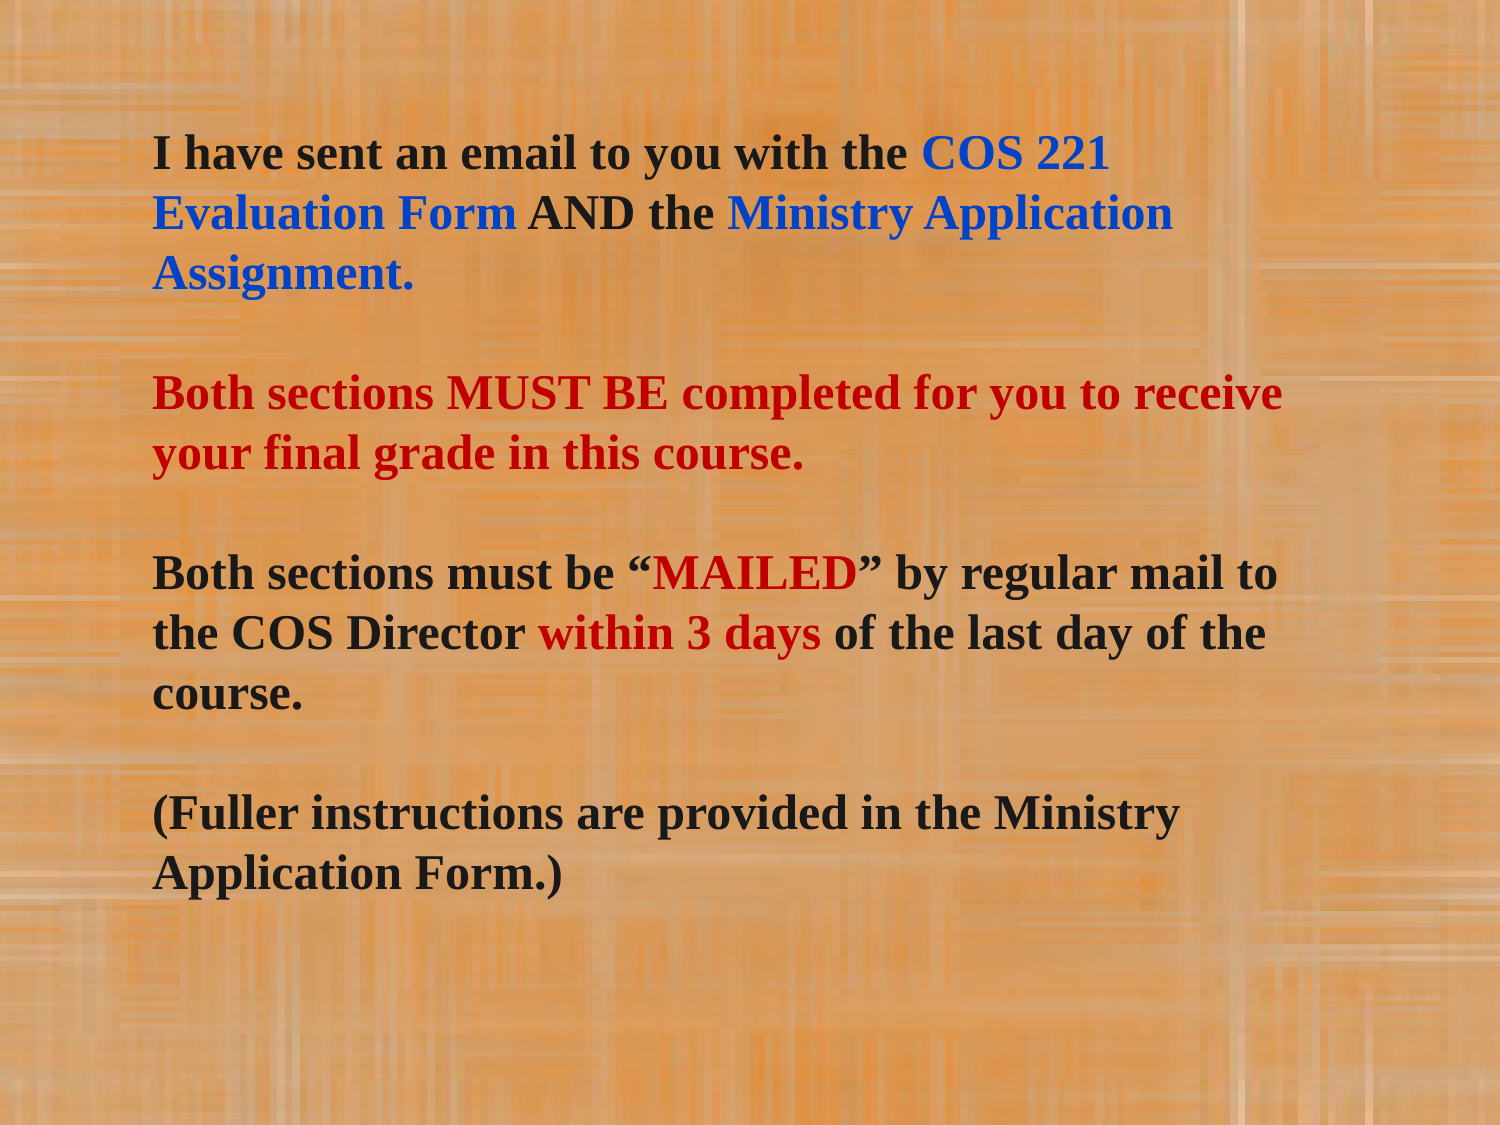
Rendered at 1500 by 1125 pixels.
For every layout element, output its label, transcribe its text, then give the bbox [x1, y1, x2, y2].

picture [0, 0, 1500, 1125]
text_box I have sent an email to you with the COS 221 Evaluation Form AND the Ministry Application Assignment. Both sections MUST BE completed for you to receive your final grade in this course. Both sections must be “MAILED” by regular mail to the COS Director within 3 days of the last day of the course. (Fuller instructions are provided in the Ministry Application Form.) [137, 112, 1325, 908]
